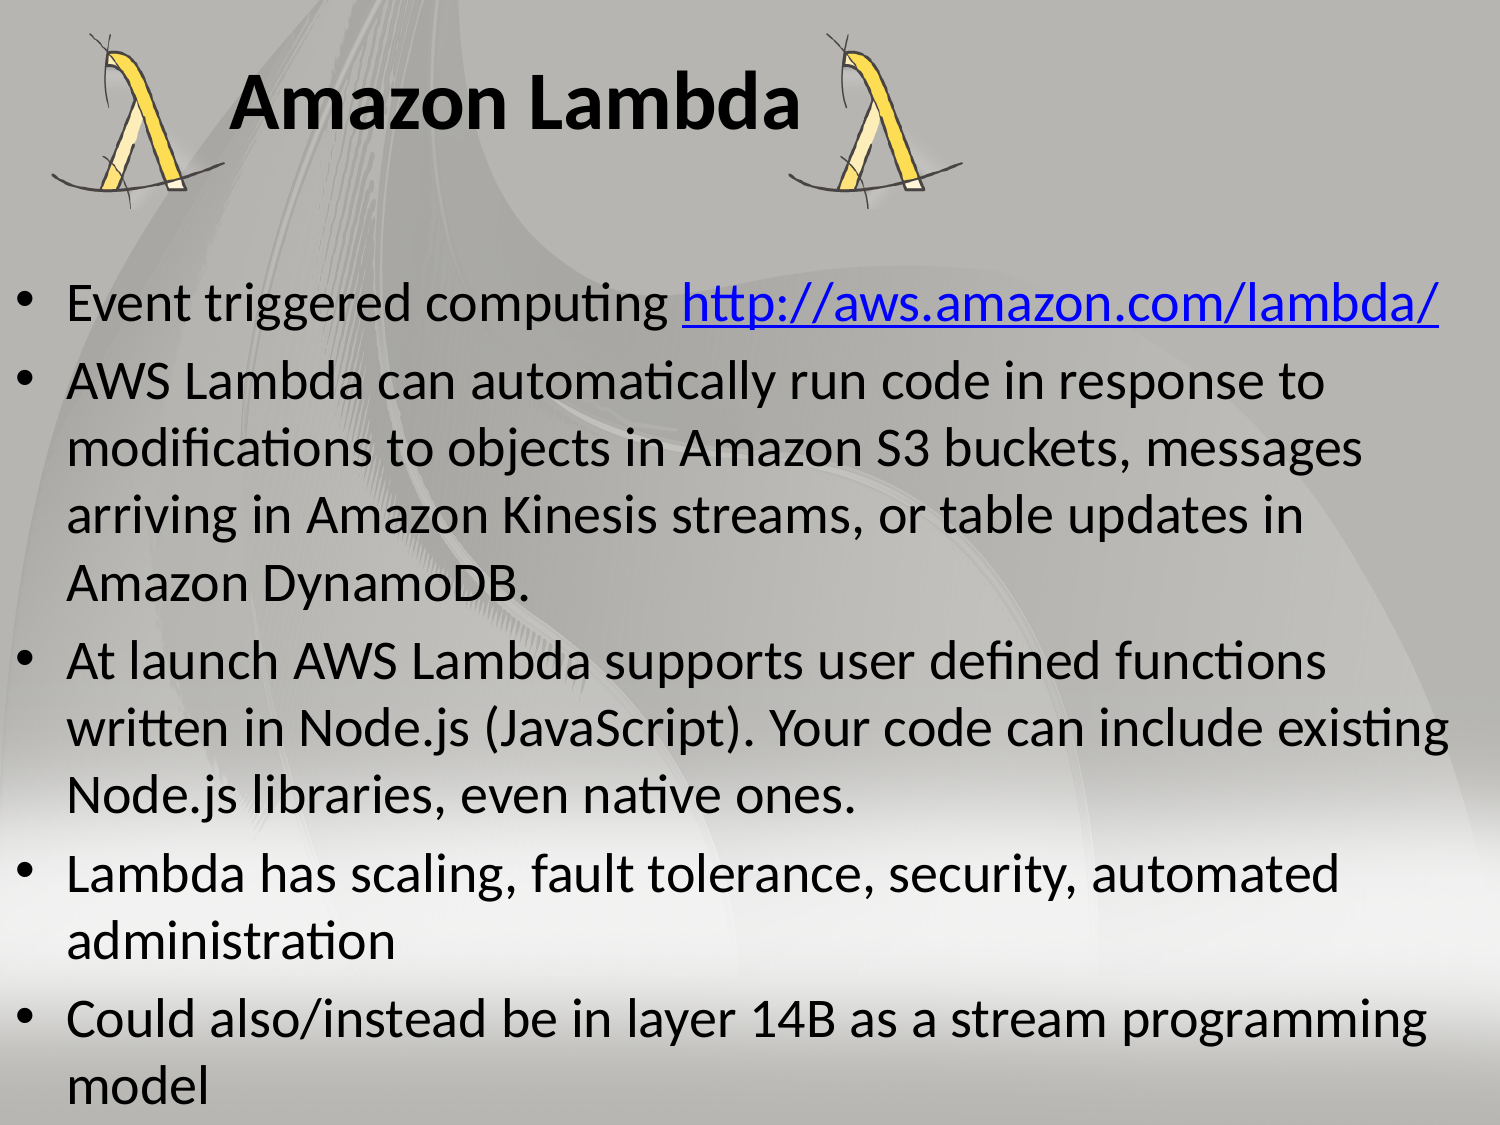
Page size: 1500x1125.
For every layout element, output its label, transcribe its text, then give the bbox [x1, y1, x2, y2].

title Amazon Lambda [0, 2, 1073, 191]
list Event triggered computing http://aws.amazon.com/lambda/ AWS Lambda can automatically run code in response to modifications to objects in Amazon S3 buckets, messages arriving in Amazon Kinesis streams, or table updates in Amazon DynamoDB. At launch AWS Lambda supports user defined functions written in Node.js (JavaScript). Your code can include existing Node.js libraries, even native ones. Lambda has scaling, fault tolerance, security, automated administration Could also/instead be in layer 14B as a stream programming model [0, 257, 1500, 1125]
picture [0, 0, 1500, 257]
